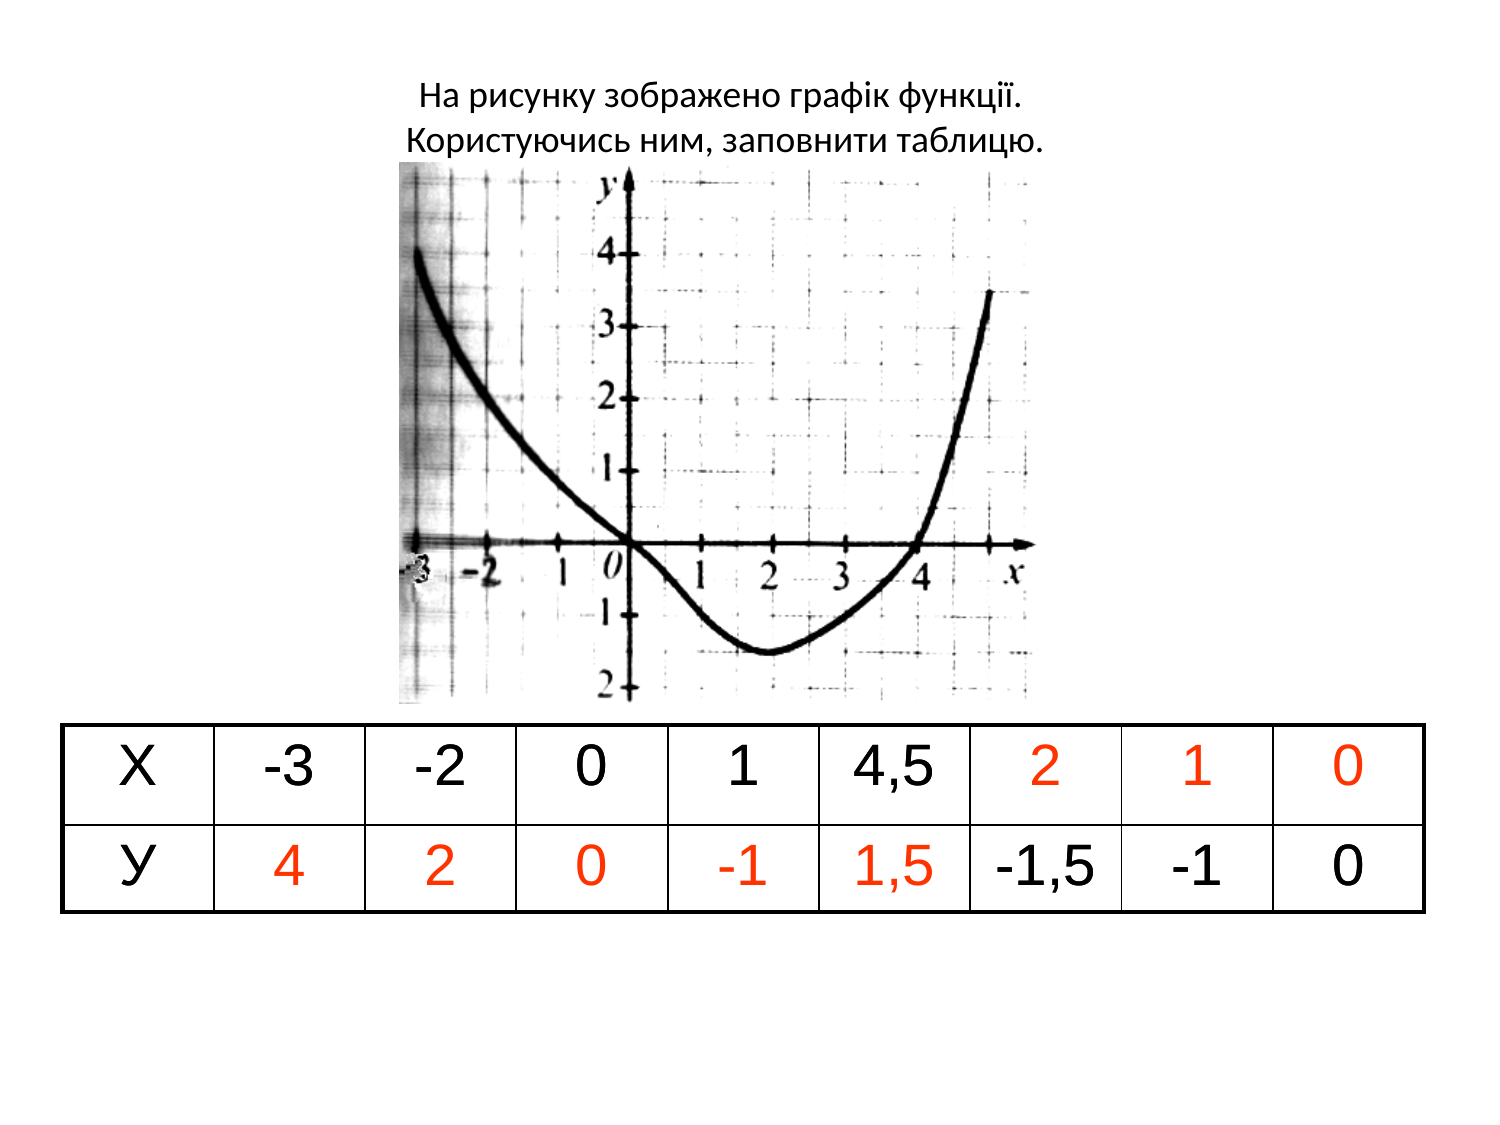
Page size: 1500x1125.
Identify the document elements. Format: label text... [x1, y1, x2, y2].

table_cell -1,5 [971, 826, 1121, 910]
text_box На рисунку зображено графік функції. Користуючись ним, заповнити таблицю. [391, 62, 1060, 213]
table_header 4,5 [820, 727, 969, 824]
table_header -3 [215, 727, 364, 824]
table_header 0 [517, 727, 667, 824]
picture [399, 162, 1041, 704]
table_header 1 [669, 727, 818, 824]
table_header Х [65, 727, 213, 824]
table_header 0 [1274, 727, 1422, 824]
table_cell 1,5 [820, 826, 969, 910]
table_cell -1 [1122, 826, 1272, 910]
table_header 2 [971, 727, 1121, 824]
table_cell 0 [517, 826, 667, 910]
table_header -2 [366, 727, 515, 824]
table_cell 2 [366, 826, 515, 910]
table_cell -1 [669, 826, 818, 910]
table_cell 4 [215, 826, 364, 910]
table_header 1 [1122, 727, 1272, 824]
table_cell У [65, 826, 213, 910]
table_cell 0 [1274, 826, 1422, 910]
